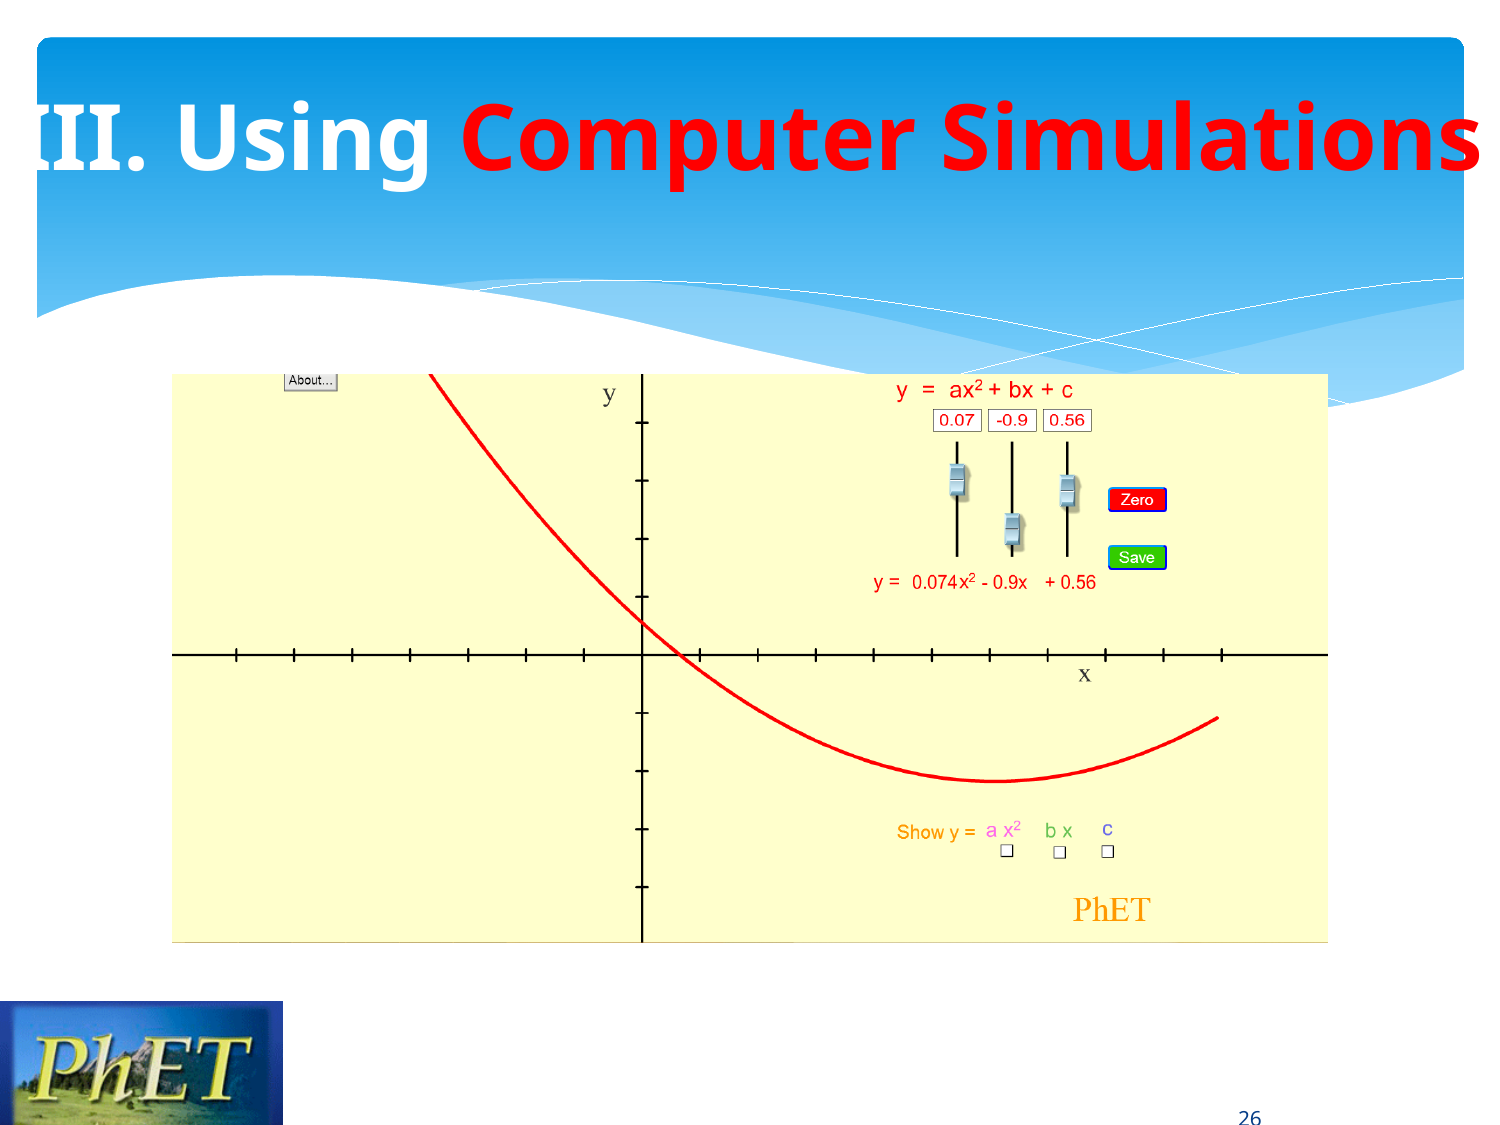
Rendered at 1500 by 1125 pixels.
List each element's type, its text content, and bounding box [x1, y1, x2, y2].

title III. Using Computer Simulations [0, 39, 1500, 228]
picture [0, 1001, 283, 1125]
slide_number 26 [1074, 1090, 1425, 1125]
picture [171, 374, 1328, 943]
